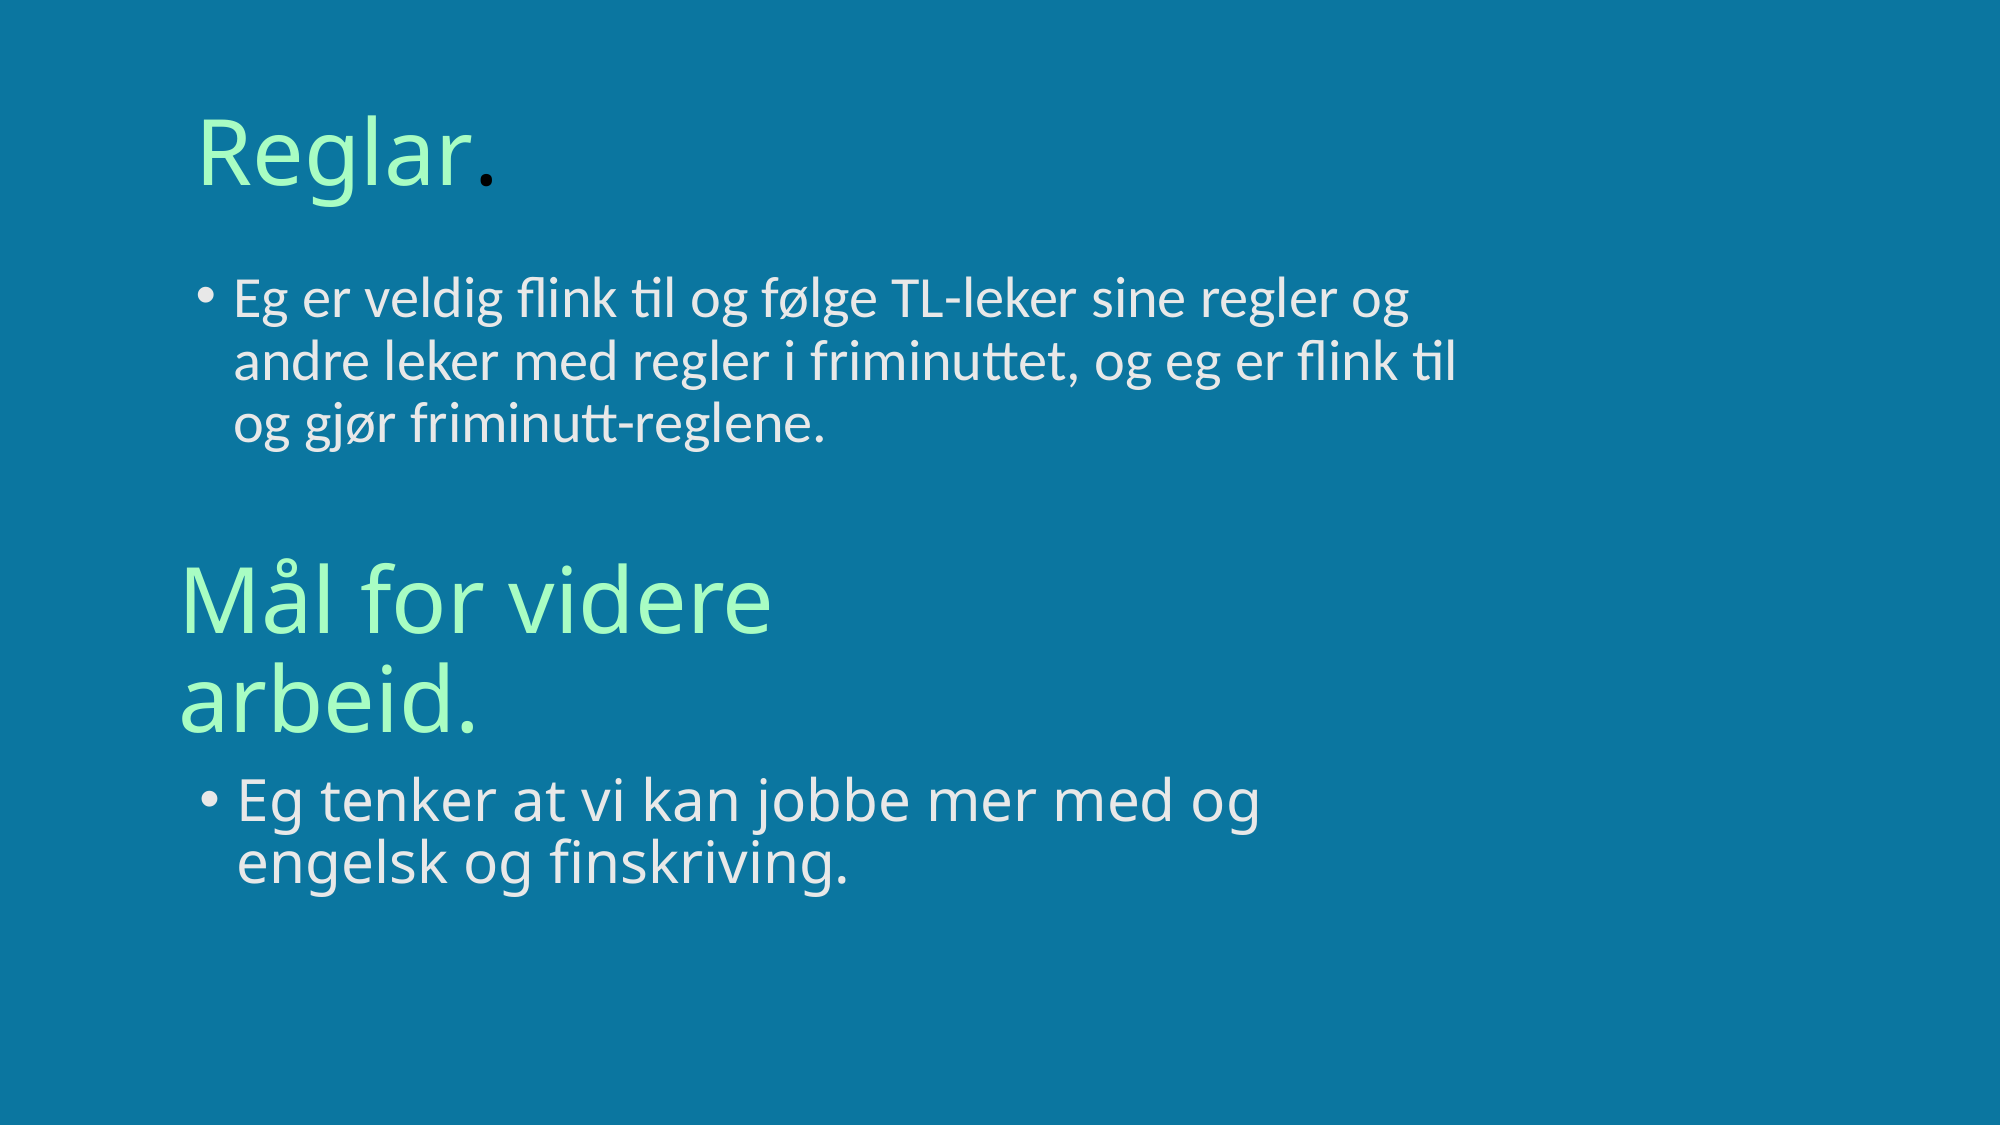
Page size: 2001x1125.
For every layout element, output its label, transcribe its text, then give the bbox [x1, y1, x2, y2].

title Reglar. [180, 0, 780, 243]
text_box Mål for videre arbeid. [163, 362, 1000, 1055]
text_box Eg tenker at vi kan jobbe mer med og engelsk og finskriving. [184, 403, 1410, 1125]
list Eg er veldig flink til og følge TL-leker sine regler og andre leker med regler i friminuttet, og eg er flink til og gjør friminutt-reglene. [180, 243, 1488, 563]
